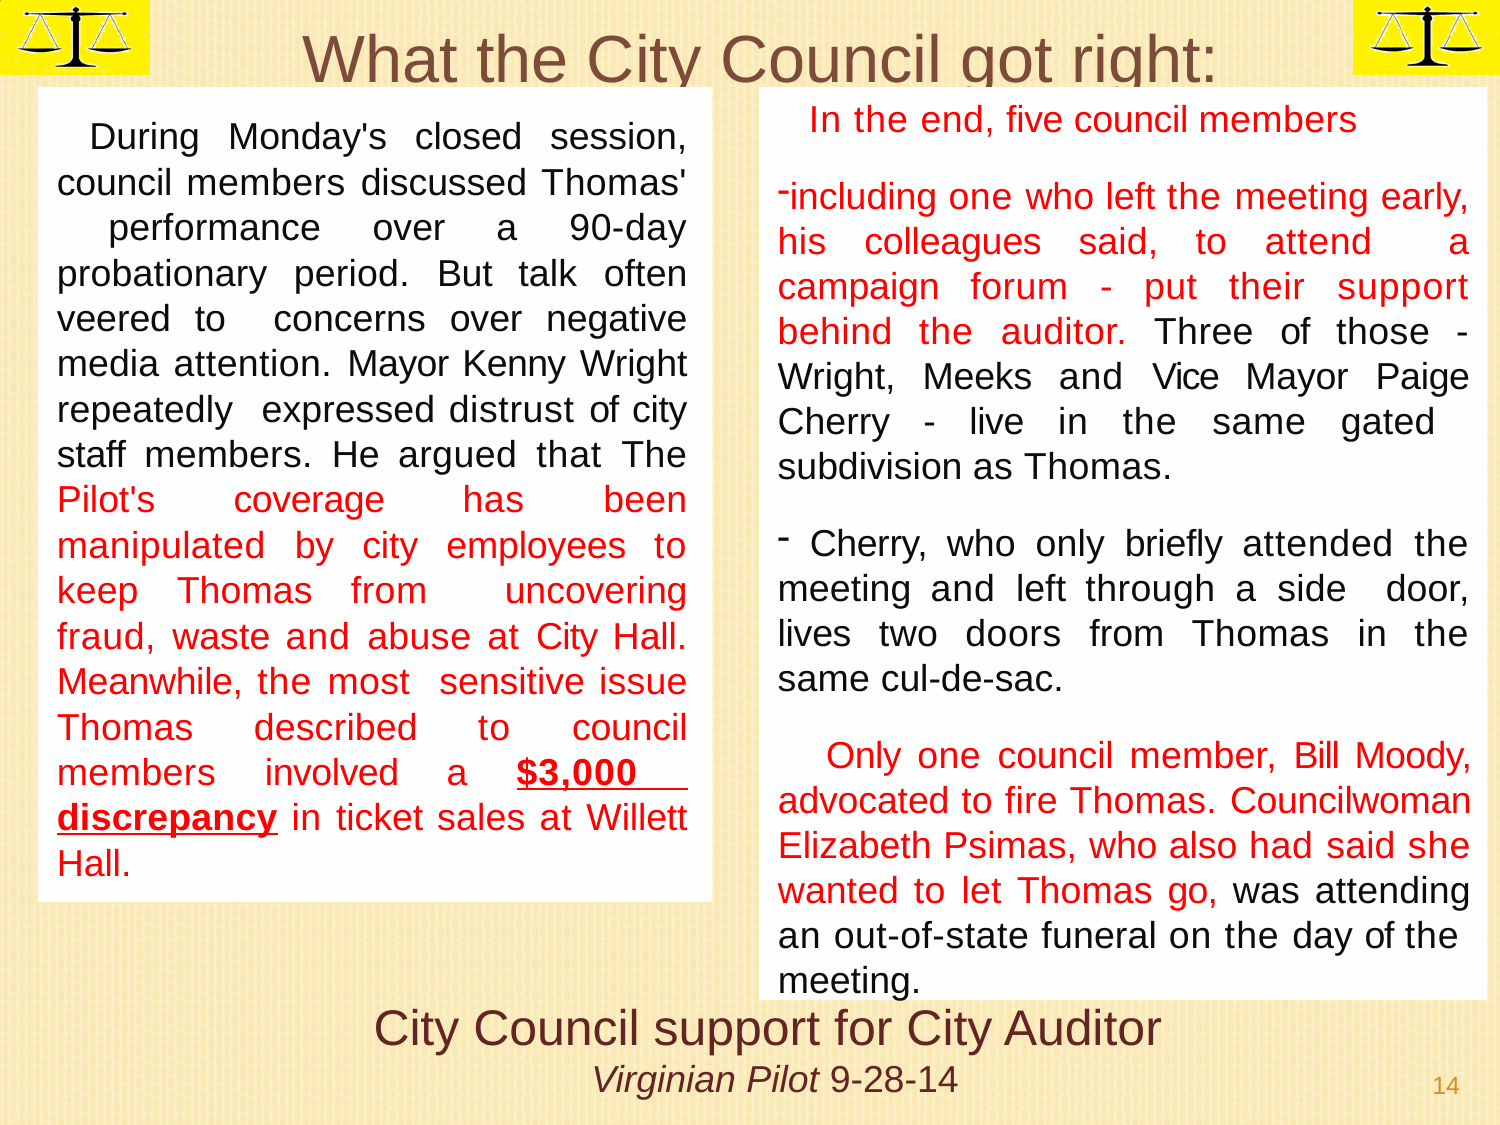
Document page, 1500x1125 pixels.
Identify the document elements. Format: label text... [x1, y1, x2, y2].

picture [758, 87, 1488, 1001]
picture [0, 0, 151, 76]
slide_number 14 [1350, 1062, 1475, 1103]
picture [37, 87, 713, 902]
text_box What the City Council got right: [287, 2, 1238, 103]
text_box City Council support for City Auditor Virginian Pilot 9-28-14 [350, 988, 1200, 1108]
picture [1353, 0, 1500, 76]
